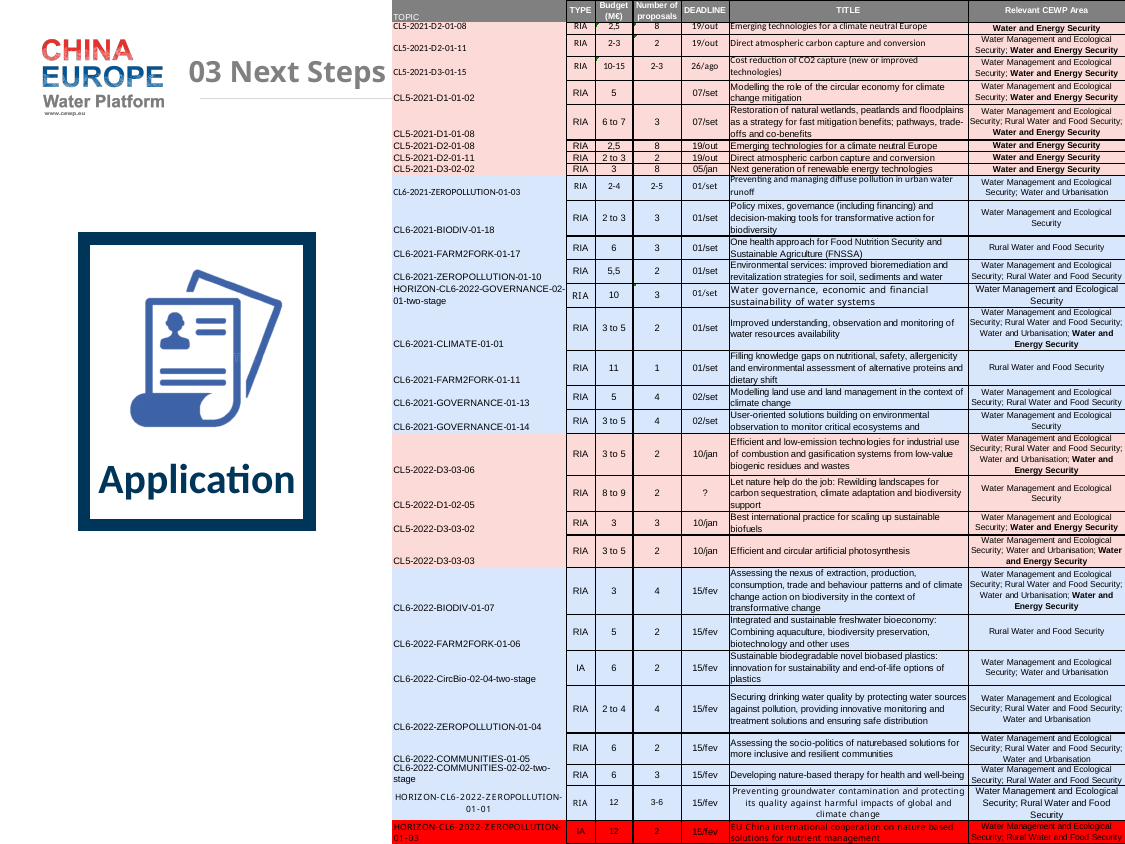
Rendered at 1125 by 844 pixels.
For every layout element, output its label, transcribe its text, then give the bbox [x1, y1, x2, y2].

text_box 03 Next Steps [173, 51, 391, 96]
picture [42, 39, 164, 116]
picture [75, 225, 337, 487]
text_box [5, 238, 389, 526]
picture [391, 0, 1125, 844]
